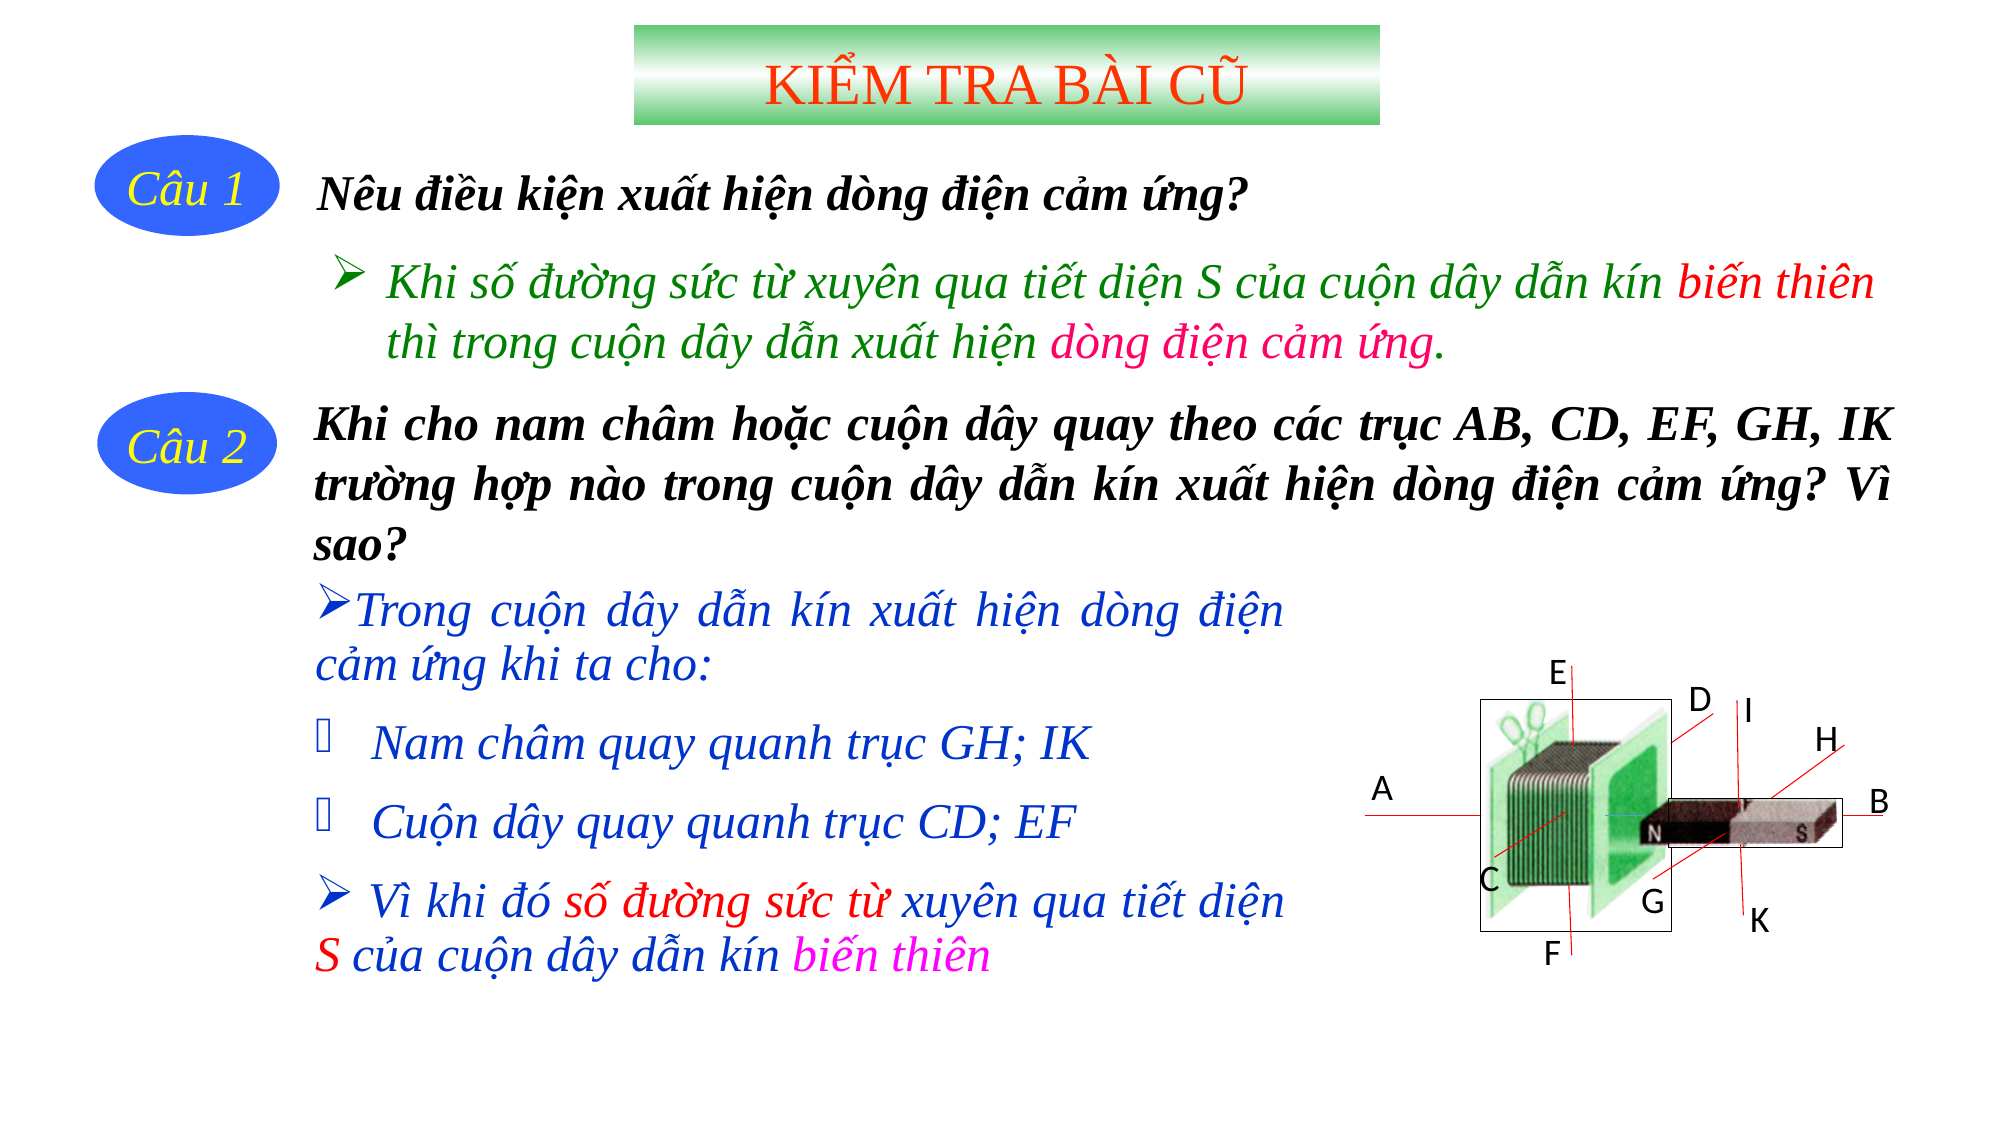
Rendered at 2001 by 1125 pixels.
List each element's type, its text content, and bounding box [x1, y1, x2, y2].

text_box Trong cuộn dây dẫn kín xuất hiện dòng điện cảm ứng khi ta cho: Nam châm quay quanh trục GH; IK Cuộn dây quay quanh trục CD; EF Vì khi đó số đường sức từ xuyên qua tiết diện S của cuộn dây dẫn kín biến thiên [300, 576, 1301, 990]
text_box Câu 1 [94, 135, 280, 236]
title KIỂM TRA BÀI CŨ [634, 25, 1380, 125]
text_box Khi cho nam châm hoặc cuộn dây quay theo các trục AB, CD, EF, GH, IK trường hợp nào trong cuộn dây dẫn kín xuất hiện dòng điện cảm ứng? Vì sao? [298, 383, 1908, 579]
text_box Nêu điều kiện xuất hiện dòng điện cảm ứng? [302, 152, 1763, 228]
text_box Khi số đường sức từ xuyên qua tiết diện S của cuộn dây dẫn kín biến thiên thì trong cuộn dây dẫn xuất hiện dòng điện cảm ứng. [315, 241, 1891, 376]
text_box Câu 2 [97, 392, 277, 495]
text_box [1356, 639, 1930, 981]
